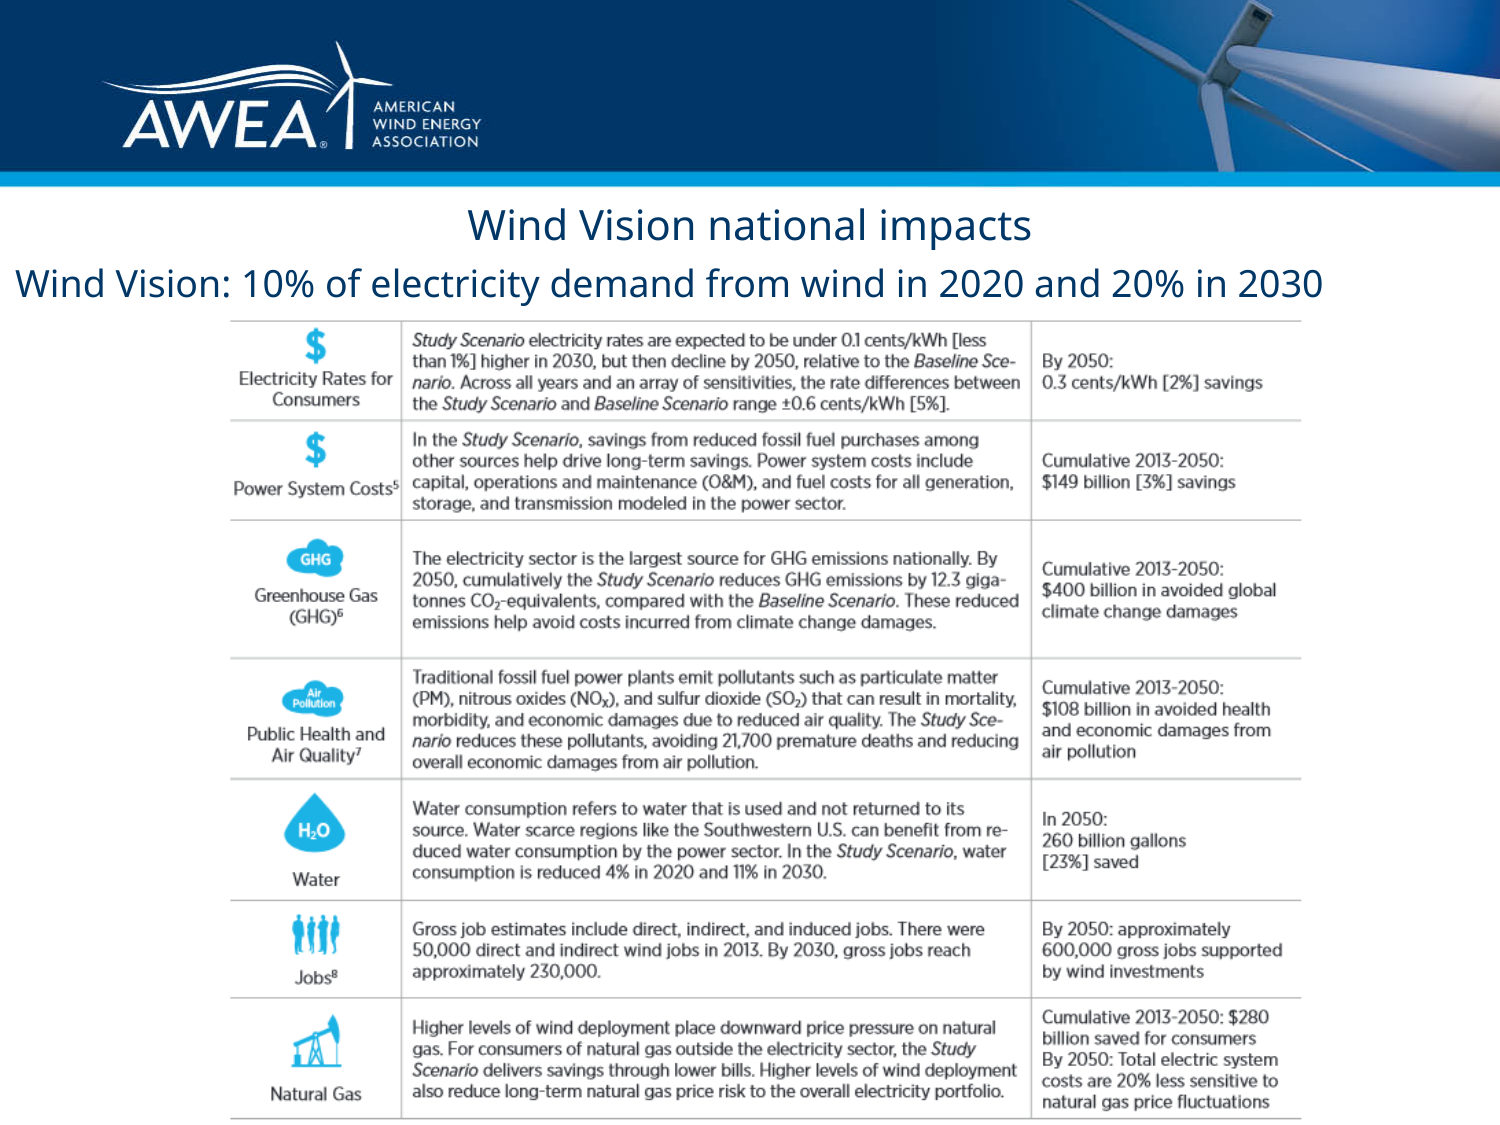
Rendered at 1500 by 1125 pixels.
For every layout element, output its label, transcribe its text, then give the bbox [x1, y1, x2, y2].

picture [0, 264, 1500, 1125]
list Wind Vision: 10% of electricity demand from wind in 2020 and 20% in 2030 [0, 264, 1486, 968]
text_box Wind Vision national impacts [0, 183, 1500, 264]
picture [0, 0, 1500, 172]
